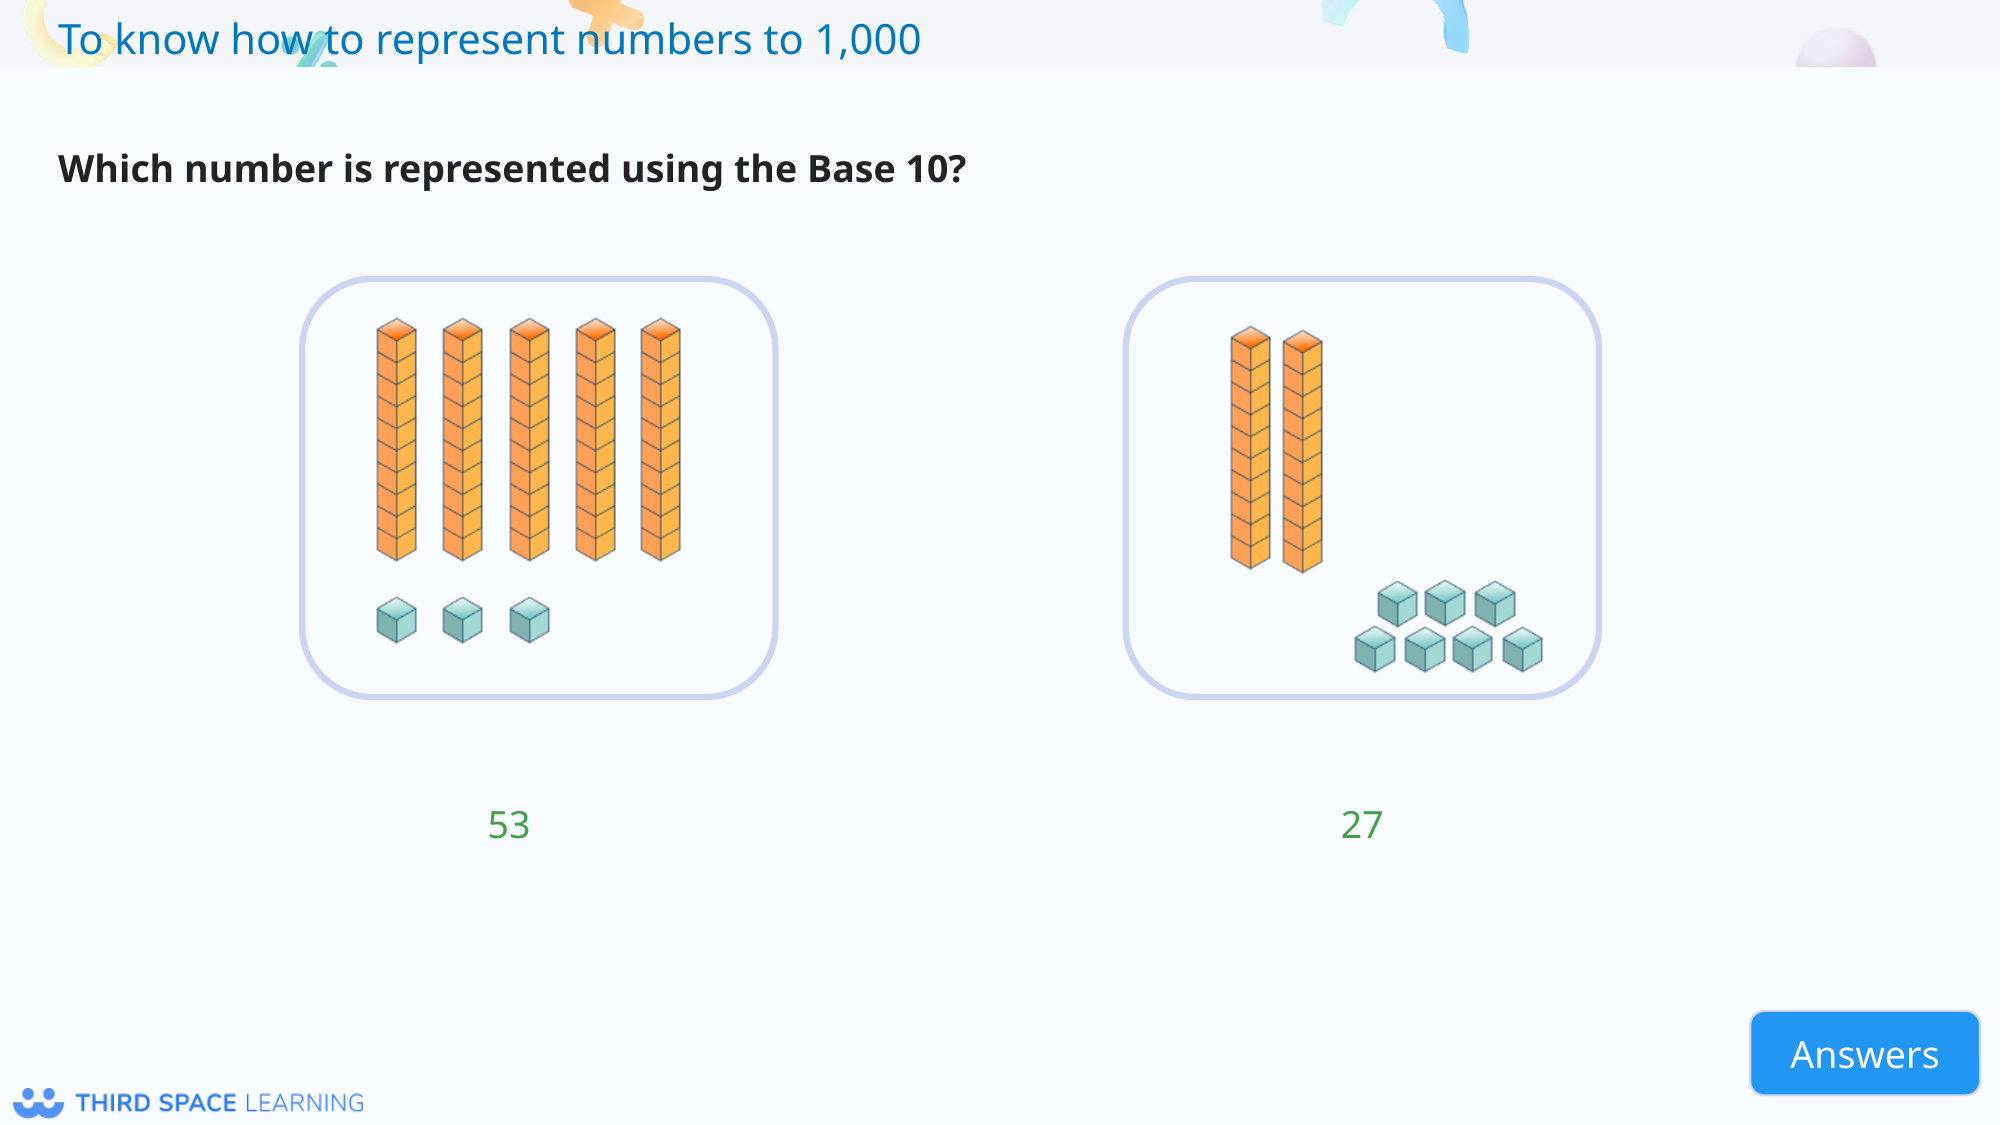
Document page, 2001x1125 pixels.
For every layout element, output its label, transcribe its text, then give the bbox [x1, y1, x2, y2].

list Which number is represented using the Base 10? [43, 114, 1969, 200]
text_box 27 [1162, 771, 1562, 854]
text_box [1125, 278, 1600, 698]
text_box 53 [272, 771, 746, 854]
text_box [301, 278, 776, 698]
picture [0, 0, 2000, 67]
text_box Answers [1750, 1010, 1981, 1096]
picture [13, 1088, 365, 1119]
